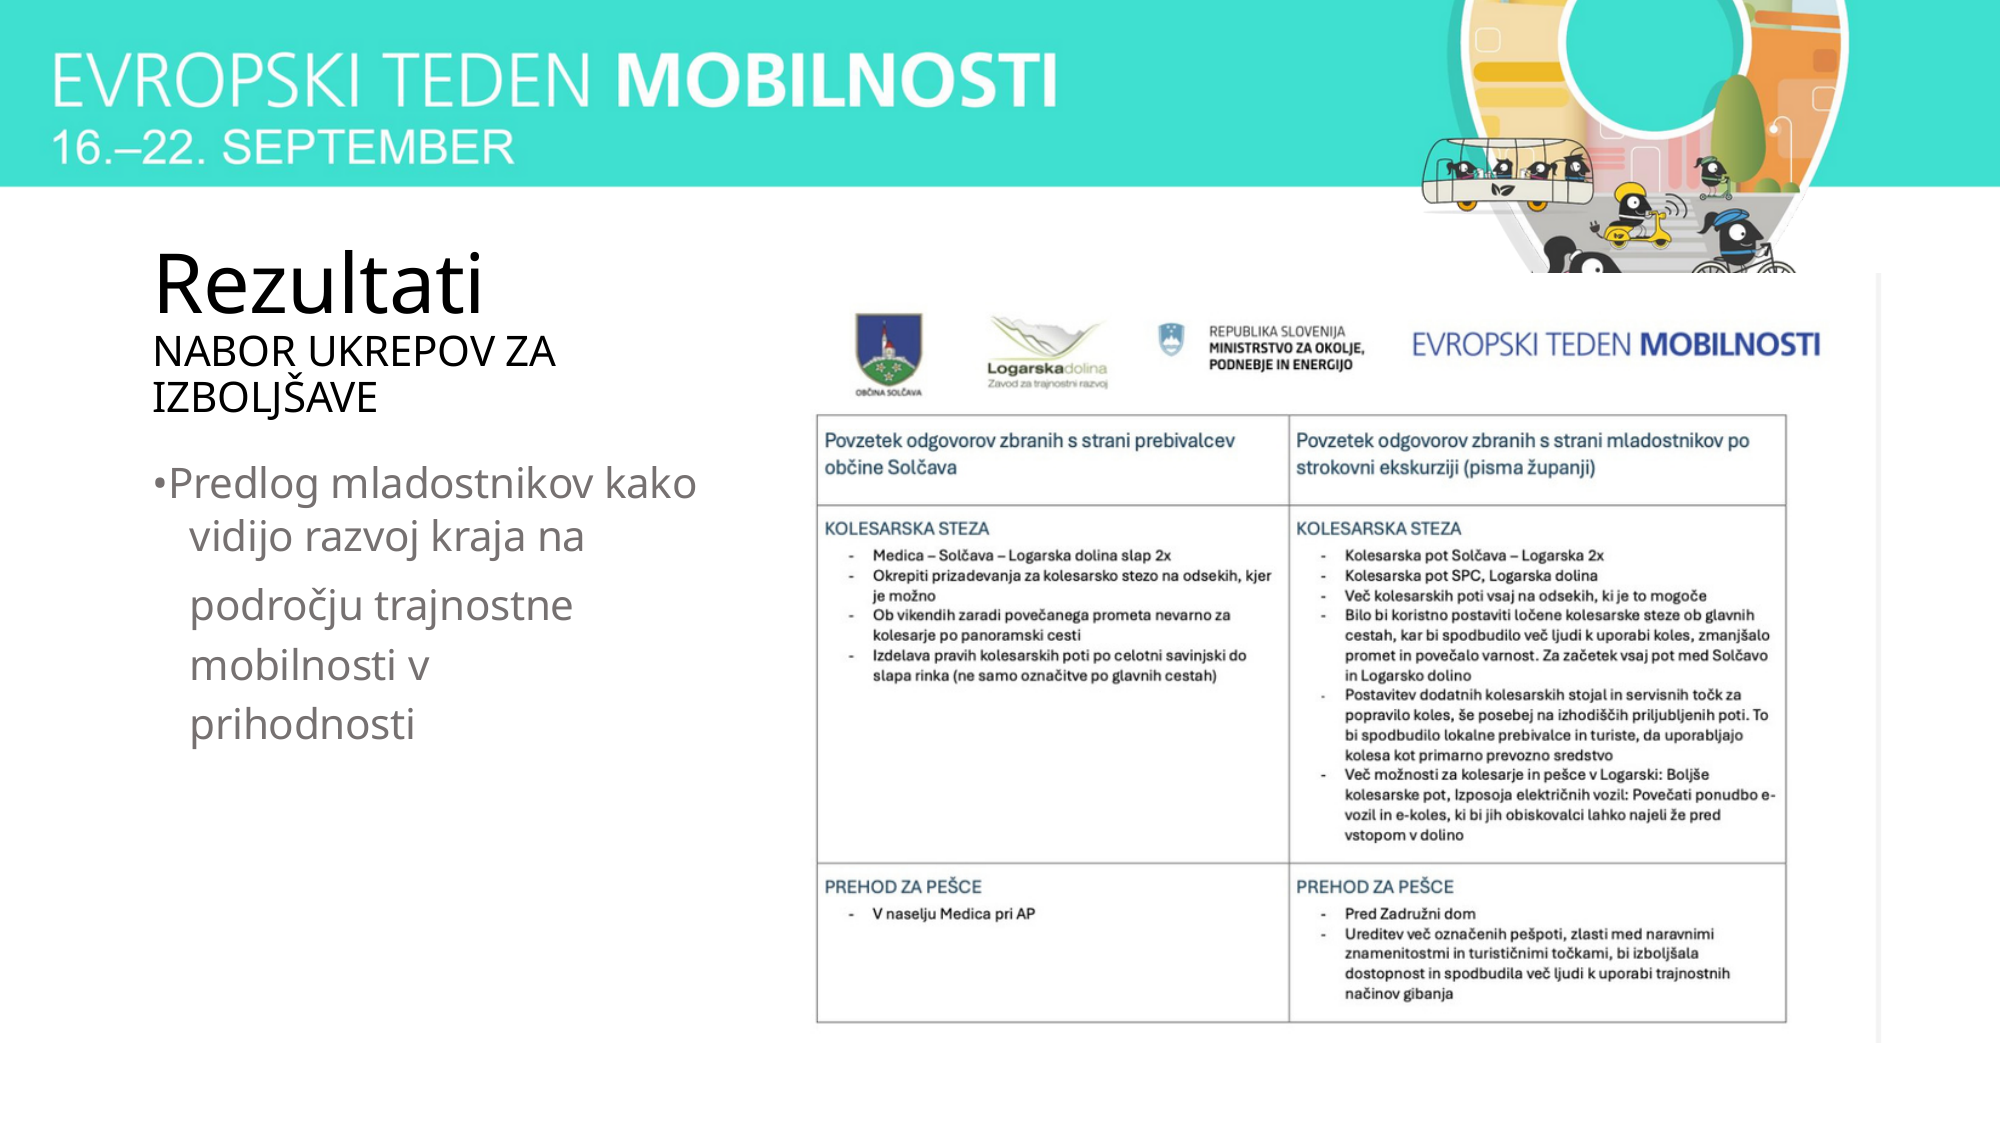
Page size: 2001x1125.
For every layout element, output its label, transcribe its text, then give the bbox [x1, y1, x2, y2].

text_box [0, 0, 2000, 1125]
text_box Rezultati NABOR UKREPOV ZA IZBOLJŠAVE •Predlog mladostnikov kako [152, 213, 712, 507]
text_box [772, 273, 1882, 1043]
text_box vidijo razvoj kraja na področju trajnostne mobilnosti v prihodnosti [190, 538, 635, 748]
